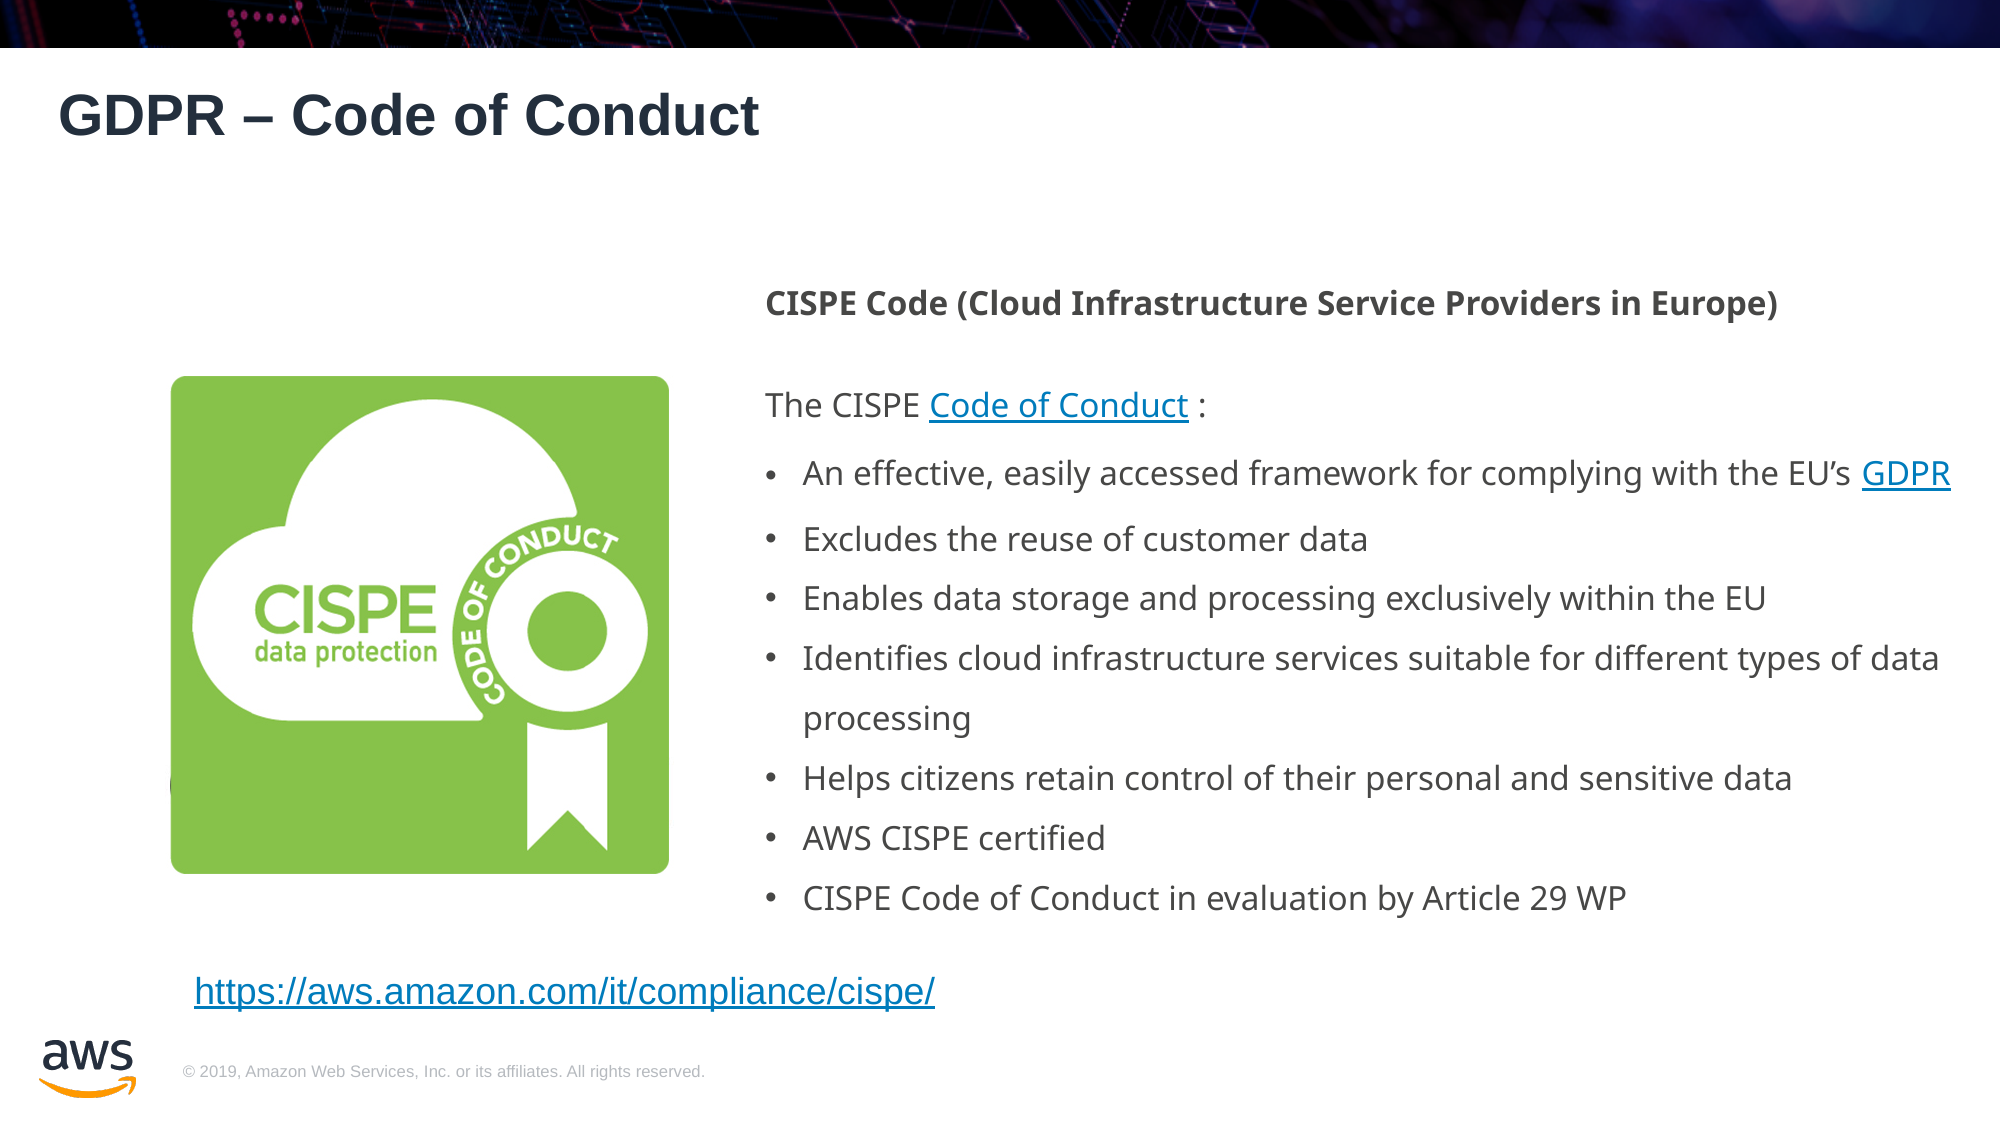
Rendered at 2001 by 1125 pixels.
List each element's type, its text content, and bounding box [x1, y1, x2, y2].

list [149, 262, 817, 930]
title GDPR – Code of Conduct [43, 67, 1963, 166]
picture [0, 0, 2000, 48]
text_box https://aws.amazon.com/it/compliance/cispe/ [179, 959, 951, 1020]
picture [39, 1040, 136, 1098]
text_box CISPE Code (Cloud Infrastructure Service Providers in Europe) The CISPE Code of Conduct : An effective, easily accessed framework for complying with the EU’s GDPR Excludes the reuse of customer data Enables data storage and processing exclusively within the EU Identifies cloud infrastructure services suitable for different types of data processing Helps citizens retain control of their personal and sensitive data AWS CISPE certified CISPE Code of Conduct in evaluation by Article 29 WP [817, 274, 1966, 925]
picture [85, 295, 751, 961]
